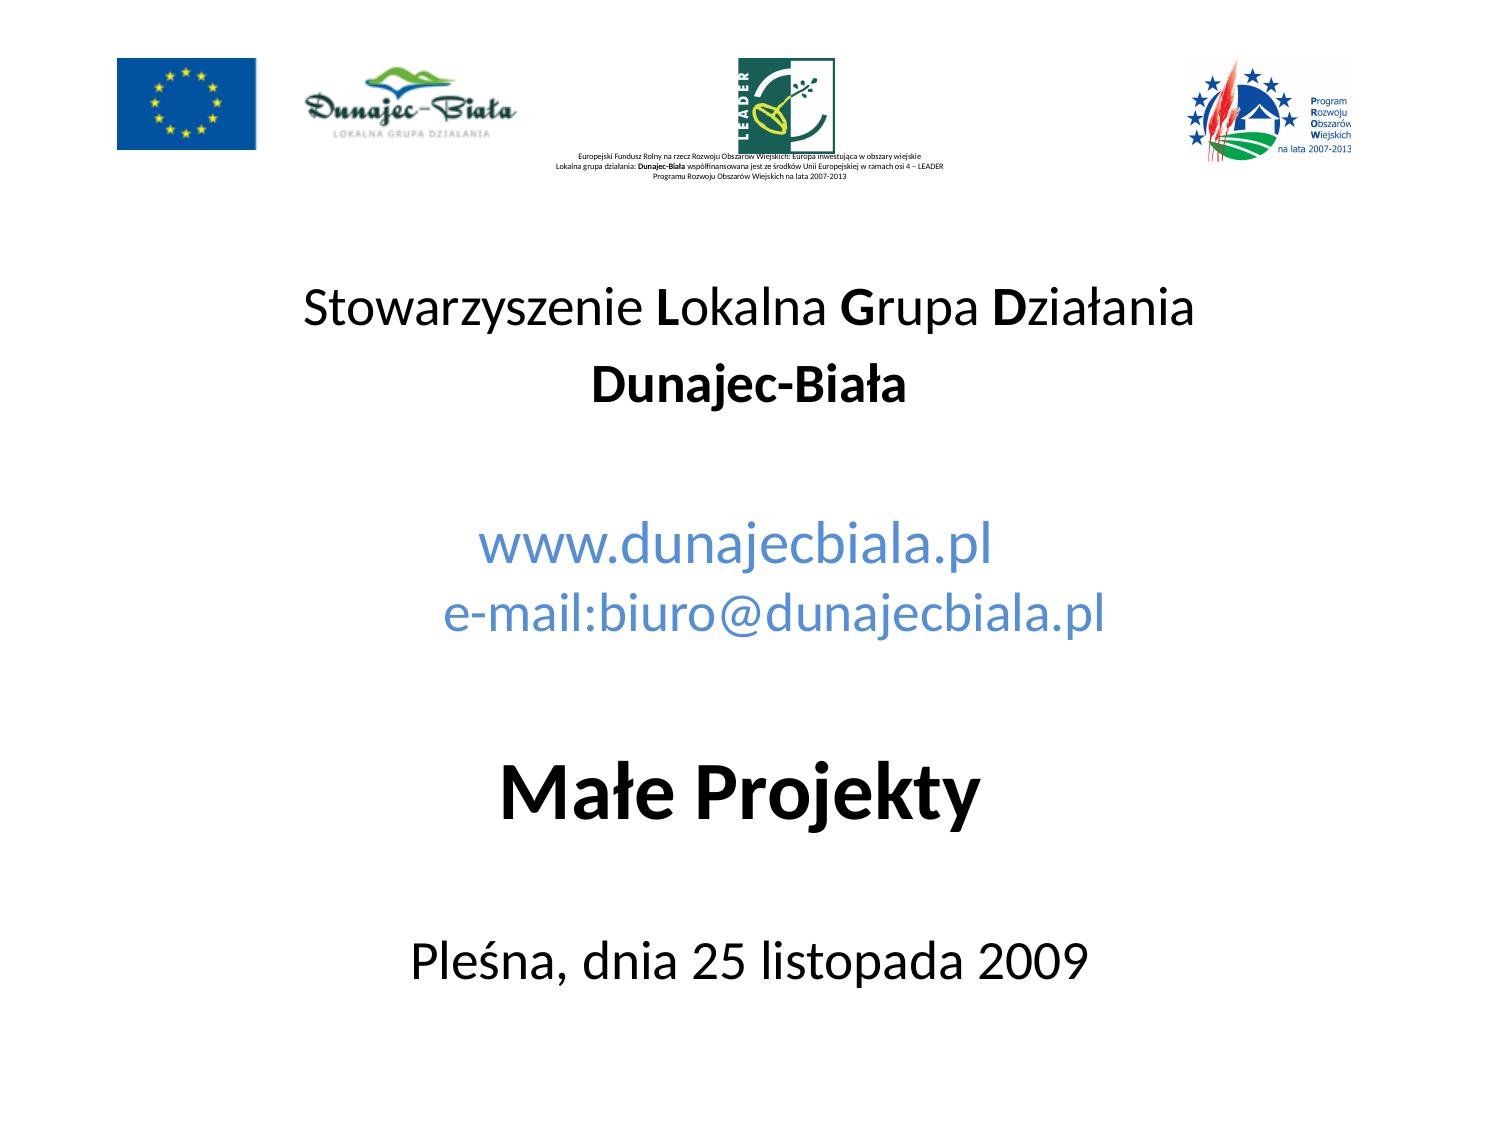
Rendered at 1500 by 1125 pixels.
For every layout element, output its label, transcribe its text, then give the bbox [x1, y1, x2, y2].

list Stowarzyszenie Lokalna Grupa Działania Dunajec-Biała www.dunajecbiala.pl e-mail:biuro@dunajecbiala.pl Małe Projekty Pleśna, dnia 25 listopada 2009 [75, 262, 1425, 1005]
title Europejski Fundusz Rolny na rzecz Rozwoju Obszarów Wiejskich: Europa inwestująca w obszary wiejskie Lokalna grupa działania: Dunajec-Biała współfinansowana jest ze środków Unii Europejskiej w ramach osi 4 – LEADER Programu Rozwoju Obszarów Wiejskich na lata 2007-2013 [75, 45, 1425, 233]
picture [116, 58, 549, 150]
picture [1183, 58, 1352, 162]
picture [737, 58, 836, 155]
